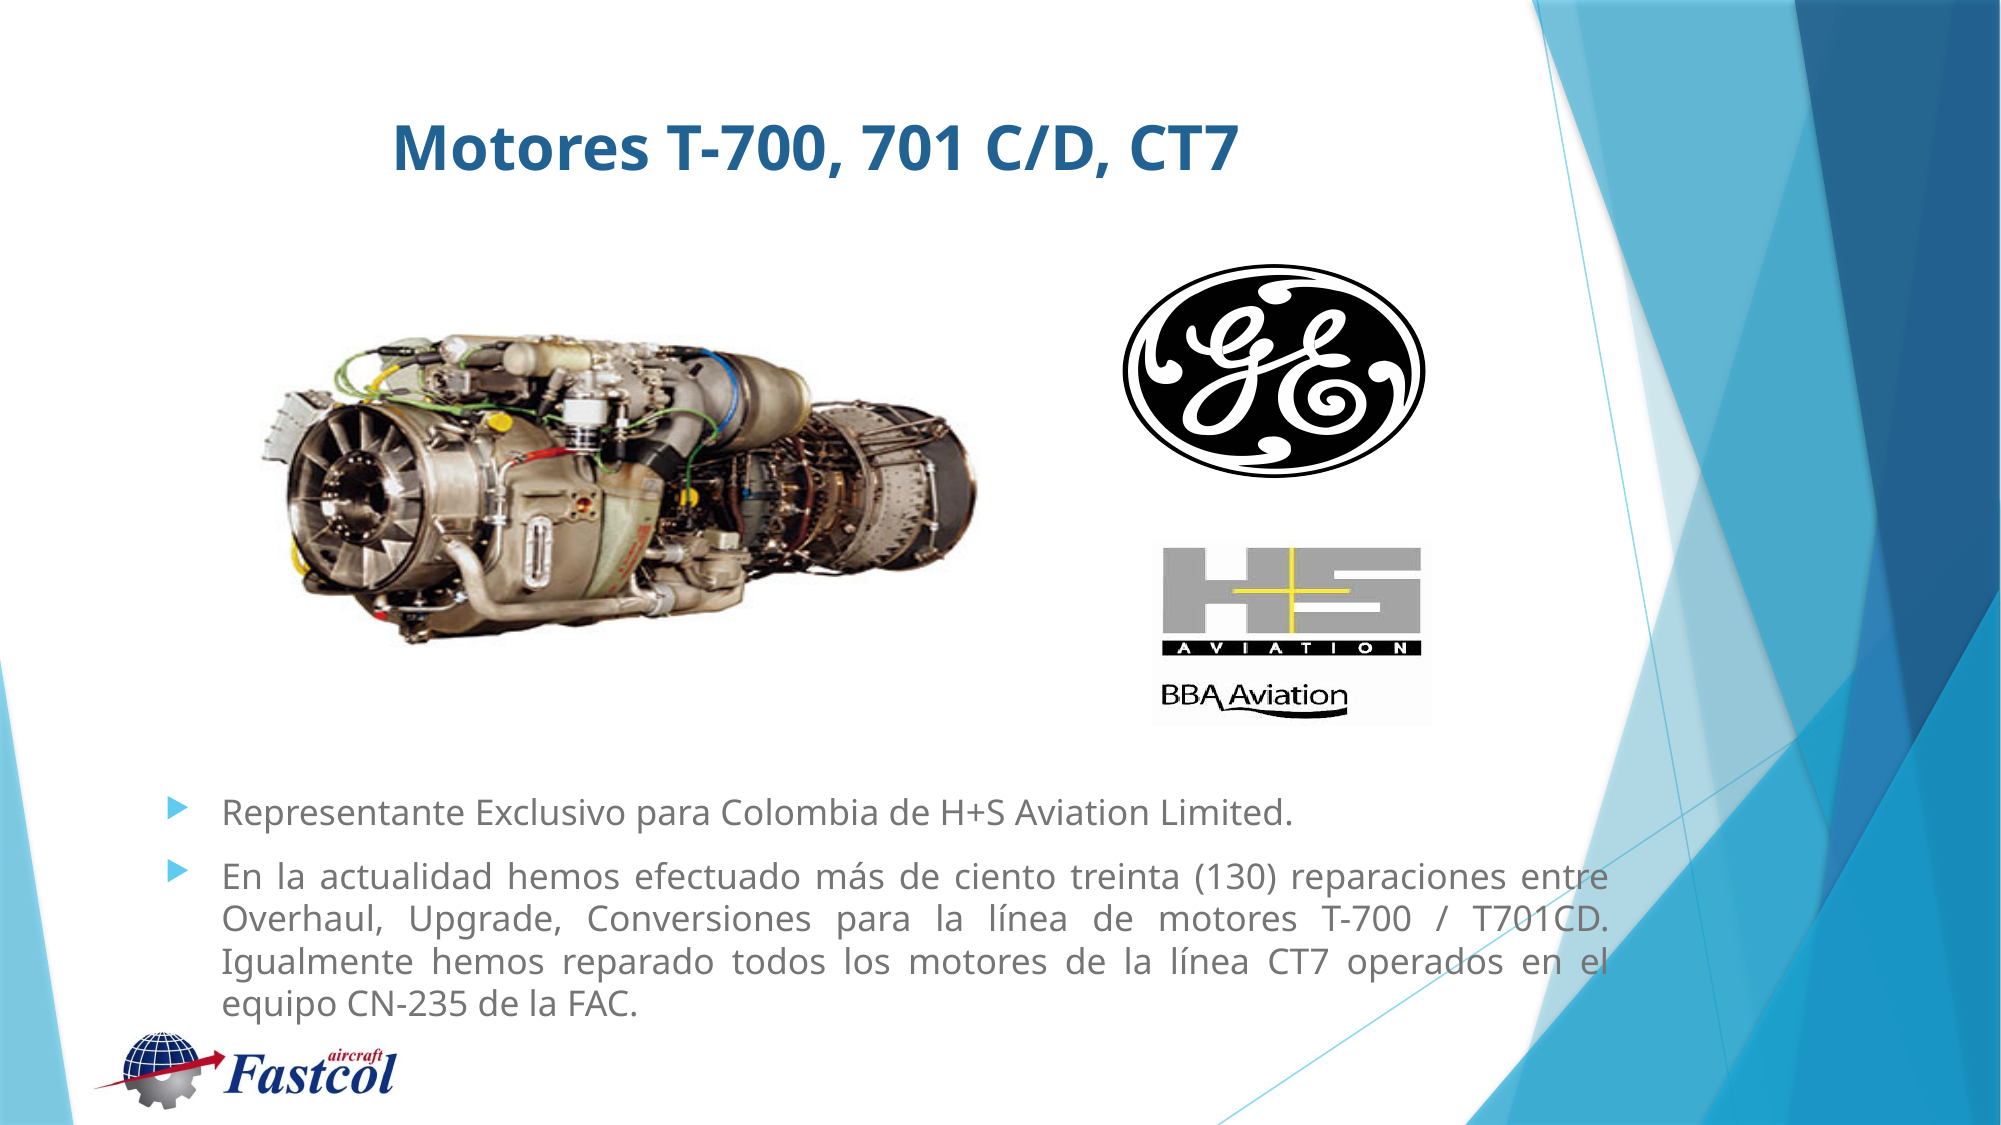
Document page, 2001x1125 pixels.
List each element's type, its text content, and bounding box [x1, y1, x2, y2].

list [258, 246, 980, 733]
title Motores T-700, 701 C/D, CT7 [111, 99, 1522, 214]
picture [1116, 264, 1432, 484]
picture [89, 1021, 404, 1114]
list Representante Exclusivo para Colombia de H+S Aviation Limited. En la actualidad hemos efectuado más de ciento treinta (130) reparaciones entre Overhaul, Upgrade, Conversiones para la línea de motores T-700 / T701CD. Igualmente hemos reparado todos los motores de la línea CT7 operados en el equipo CN-235 de la FAC. [150, 782, 1626, 1035]
picture [1152, 540, 1432, 727]
